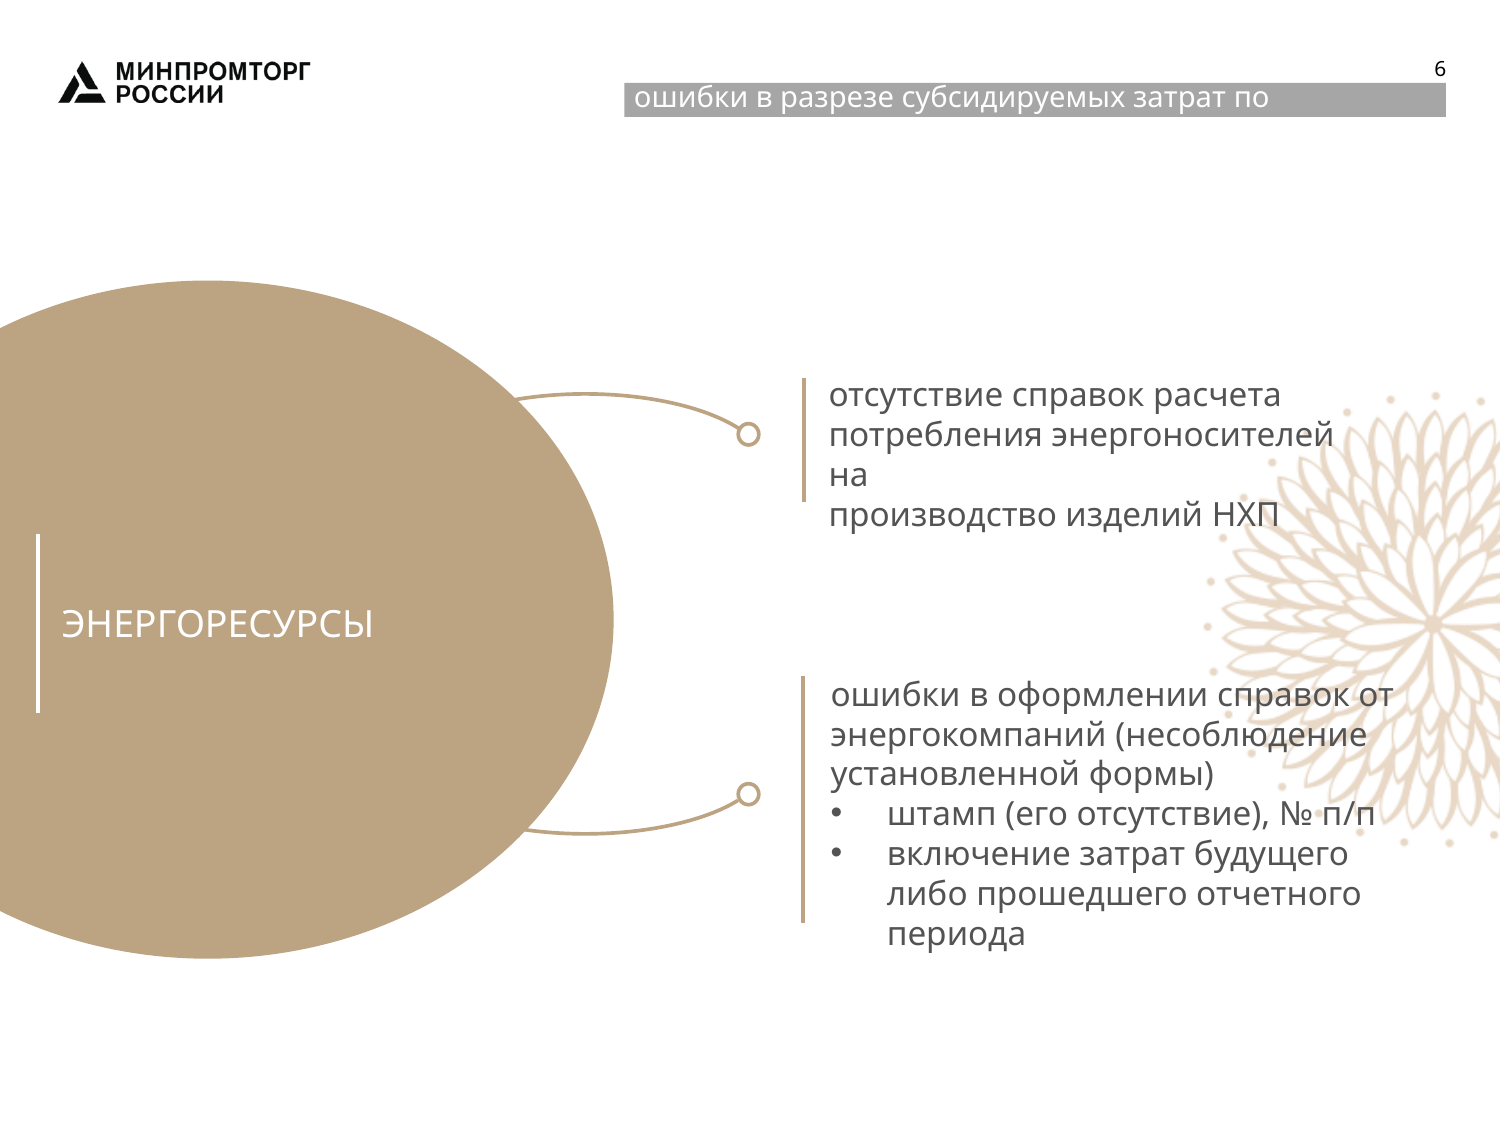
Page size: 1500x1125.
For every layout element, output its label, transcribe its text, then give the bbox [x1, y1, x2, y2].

text_box [514, 393, 739, 469]
picture [58, 61, 312, 103]
text_box ЭНЕРГОРЕСУРСЫ [47, 564, 616, 653]
text_box ошибки в разрезе субсидируемых затрат по направлениям [626, 71, 1449, 157]
slide_number 6 [1420, 55, 1447, 84]
text_box [738, 423, 759, 445]
picture [1179, 375, 1500, 862]
text_box ошибки в оформлении справок от энергокомпаний (несоблюдение установленной формы) штамп (его отсутствие), № п/п включение затрат будущего либо прошедшего отчетного периода [815, 665, 1449, 960]
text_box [402, 686, 768, 835]
text_box [0, 280, 612, 959]
text_box отсутствие справок расчета потребления энергоносителей на производство изделий НХП [813, 366, 1395, 541]
